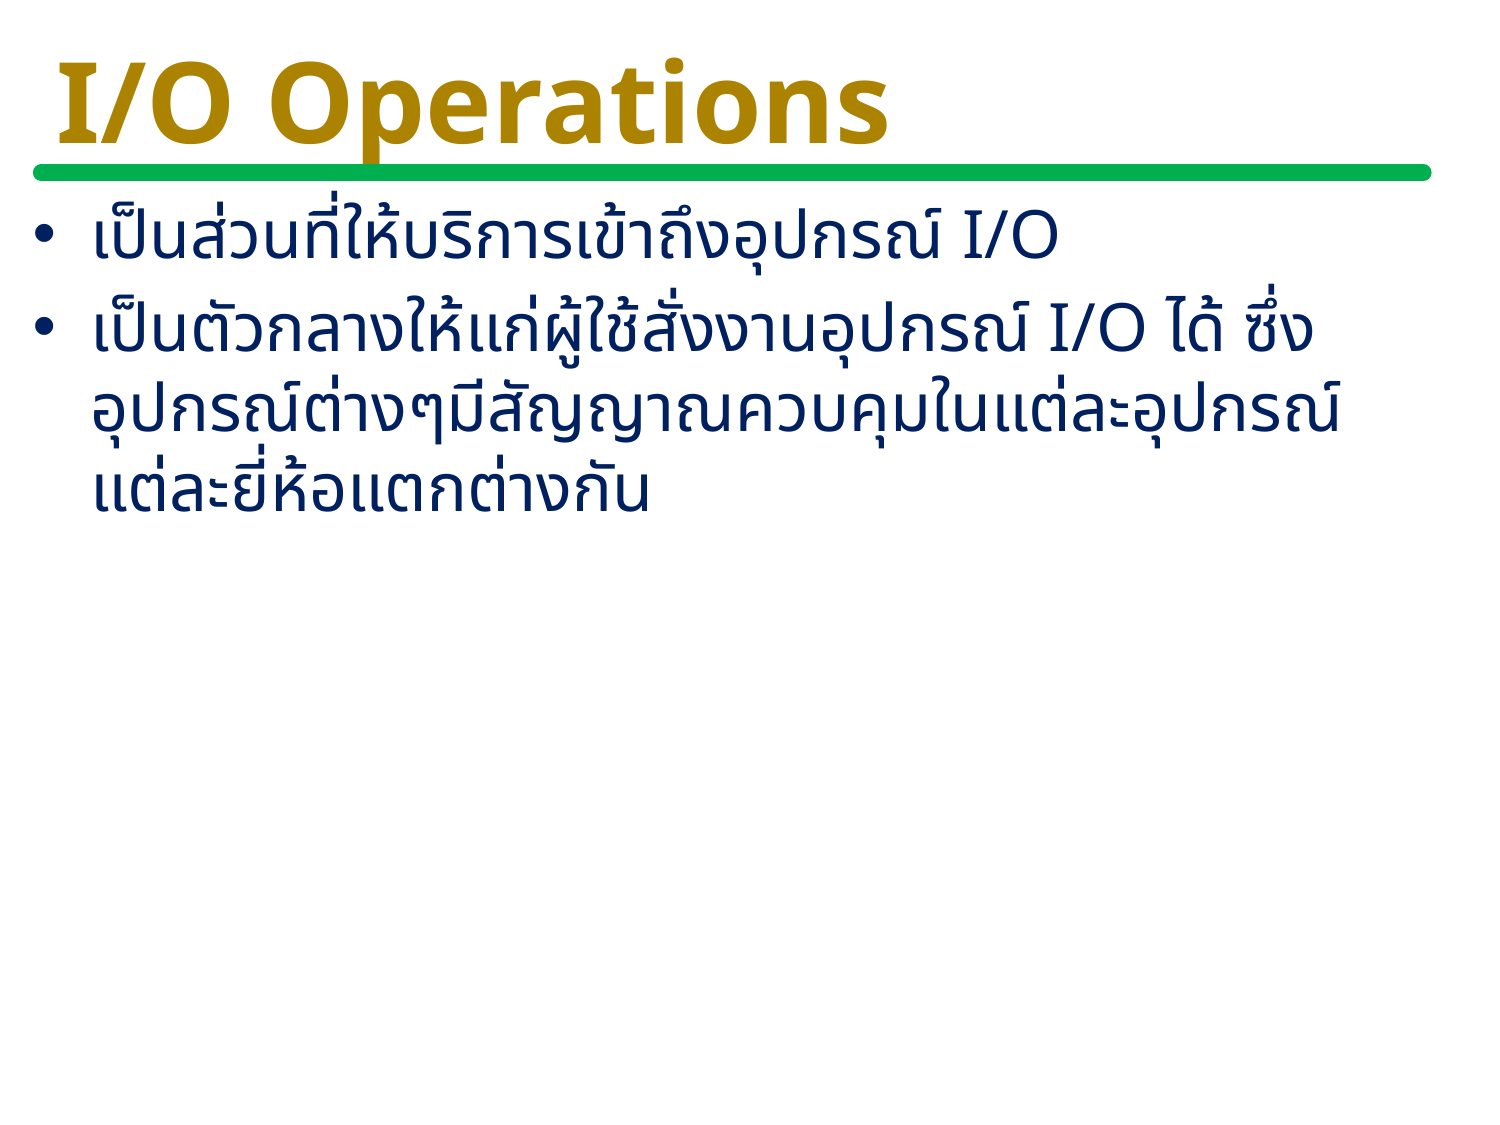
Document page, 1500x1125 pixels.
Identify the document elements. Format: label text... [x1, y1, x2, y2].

text_box เป็นส่วนที่ให้บริการเข้าถึงอุปกรณ์ I/O เป็นตัวกลางให้แก่ผู้ใช้สั่งงานอุปกรณ์ I/O ได้ ซึ่งอุปกรณ์ต่างๆมีสัญญาณควบคุมในแต่ละอุปกรณ์ แต่ละยี่ห้อแตกต่างกัน [17, 184, 1471, 1125]
title I/O Operations [41, 4, 1447, 184]
